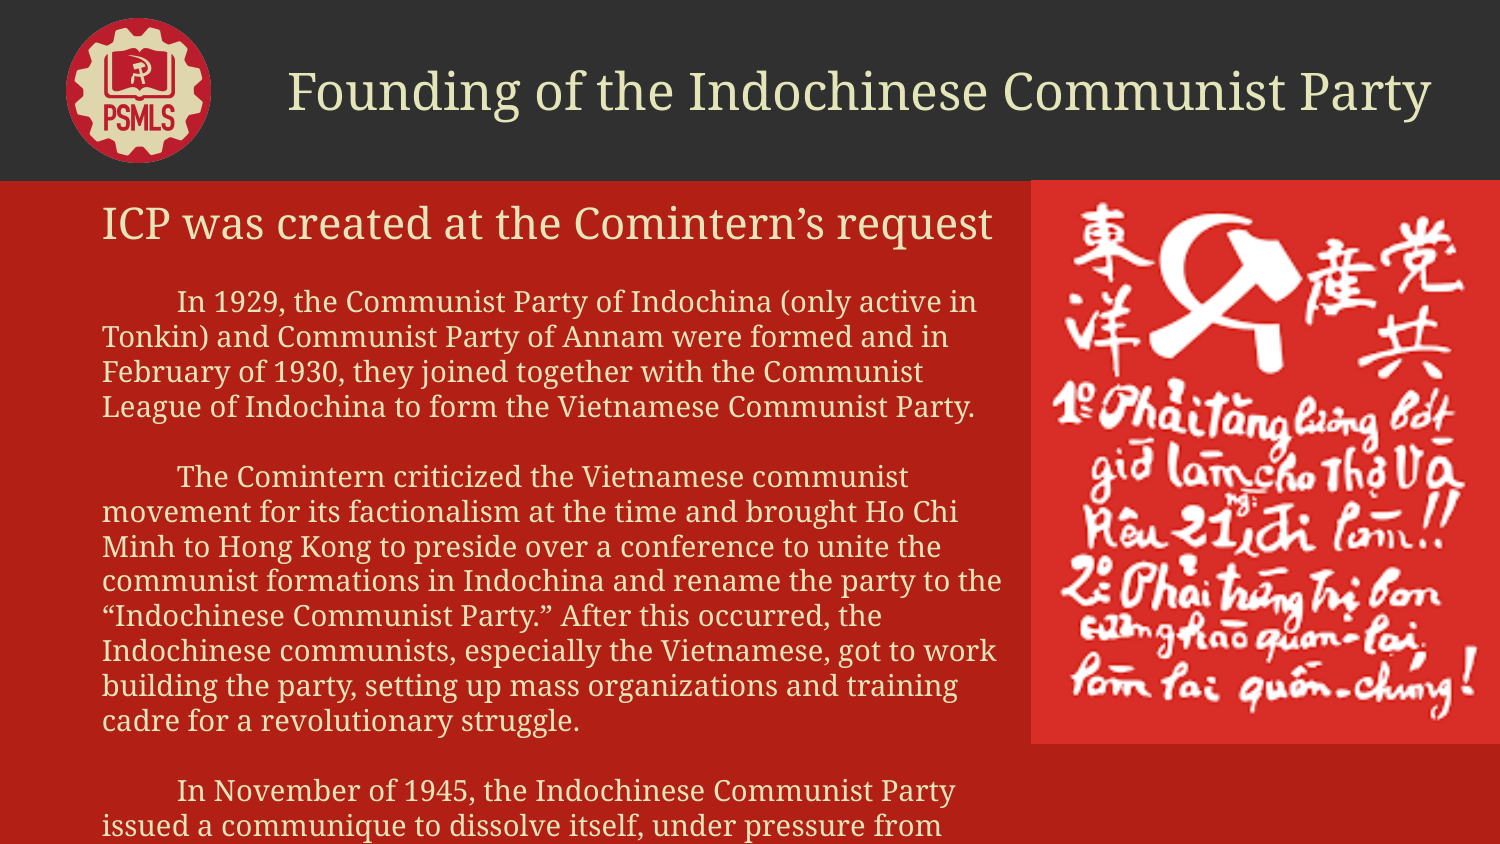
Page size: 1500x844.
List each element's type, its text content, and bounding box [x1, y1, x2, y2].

picture [66, 18, 211, 163]
text_box [0, 0, 1500, 181]
text_box ICP was created at the Comintern’s request In 1929, the Communist Party of Indochina (only active in Tonkin) and Communist Party of Annam were formed and in February of 1930, they joined together with the Communist League of Indochina to form the Vietnamese Communist Party. The Comintern criticized the Vietnamese communist movement for its factionalism at the time and brought Ho Chi Minh to Hong Kong to preside over a conference to unite the communist formations in Indochina and rename the party to the “Indochinese Communist Party.” After this occurred, the Indochinese communists, especially the Vietnamese, got to work building the party, setting up mass organizations and training cadre for a revolutionary struggle. In November of 1945, the Indochinese Communist Party issued a communique to dissolve itself, under pressure from China and the U.S. [86, 180, 1032, 844]
title Founding of the Indochinese Communist Party [272, 43, 1462, 138]
picture [1030, 180, 1500, 744]
